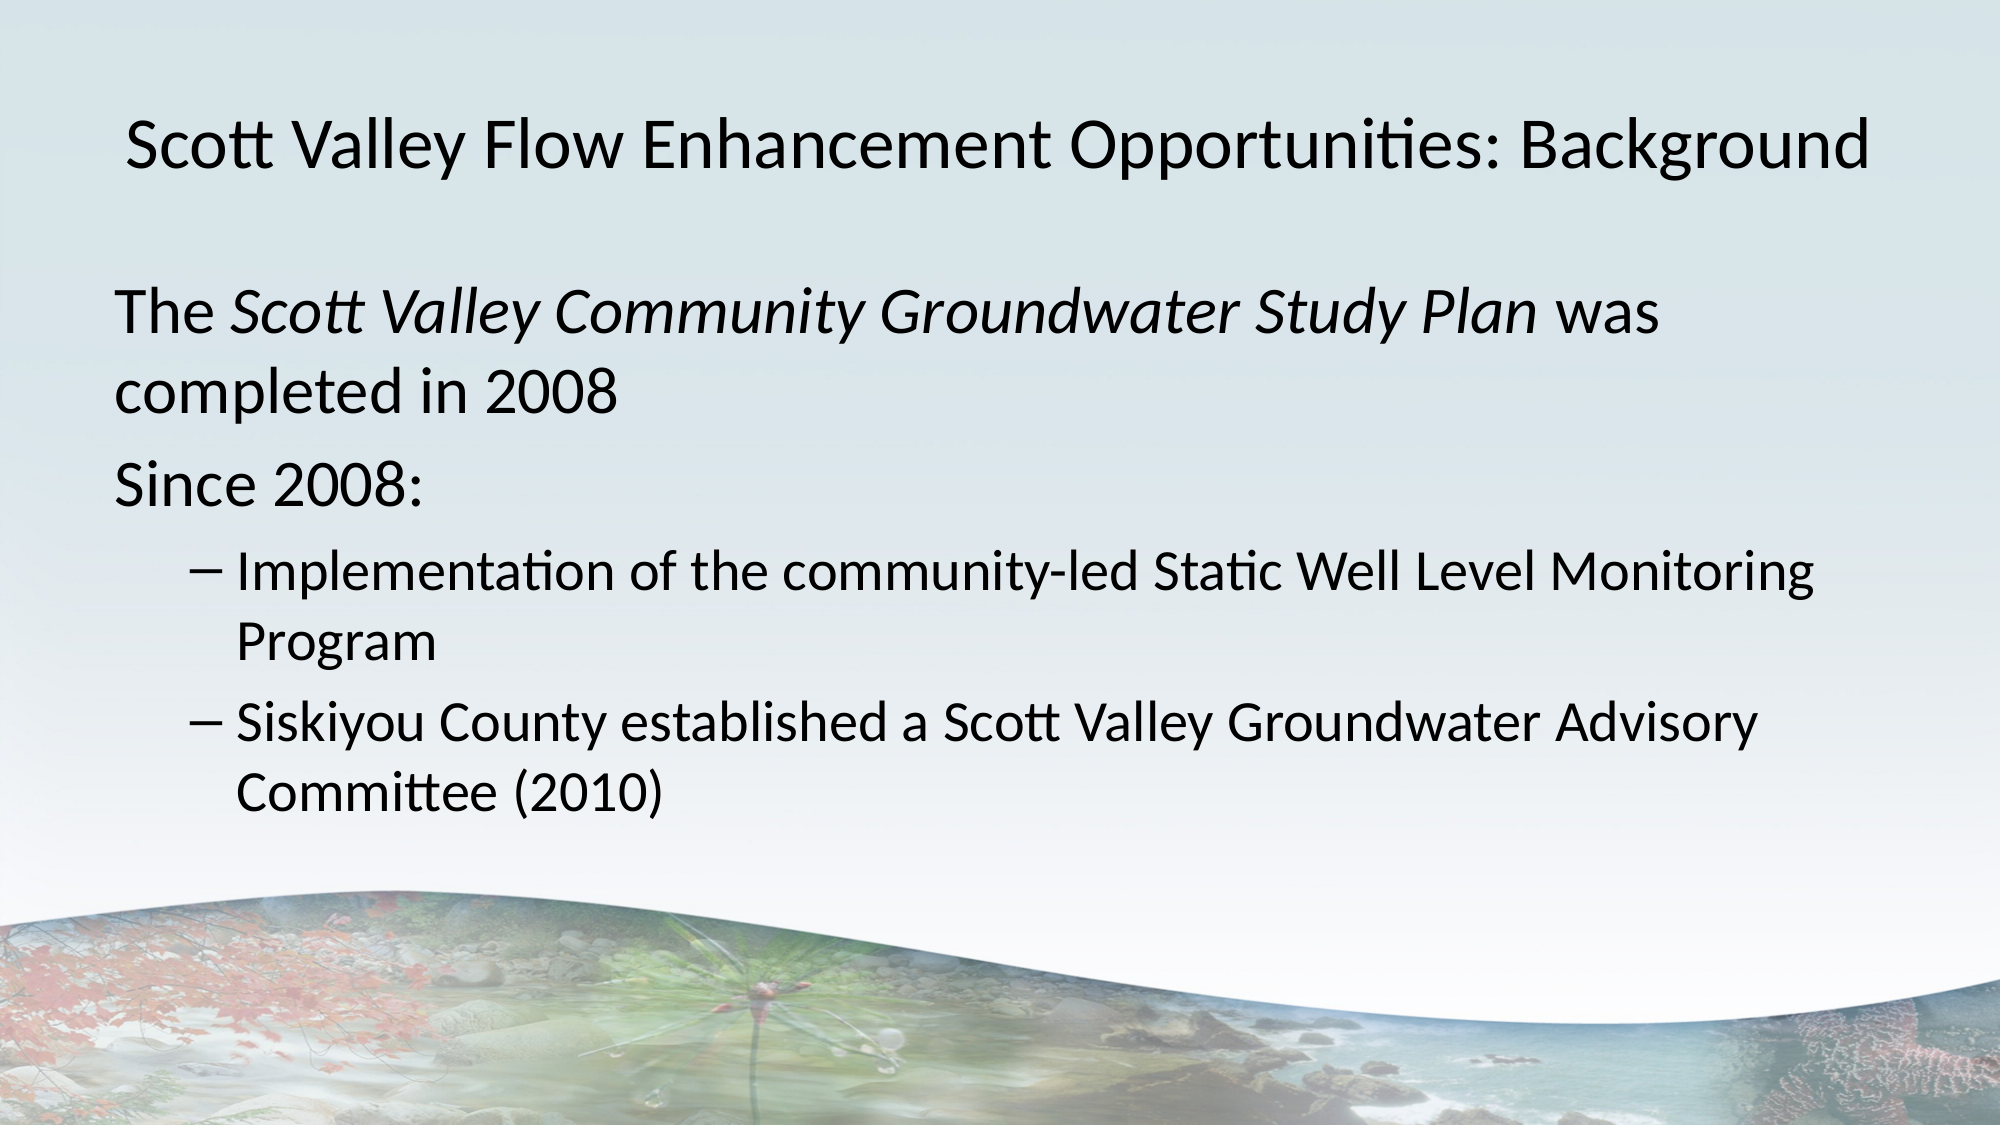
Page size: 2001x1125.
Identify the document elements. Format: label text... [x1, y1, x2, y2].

title Scott Valley Flow Enhancement Opportunities: Background [99, 45, 1900, 233]
picture [0, 0, 2000, 1125]
list The Scott Valley Community Groundwater Study Plan was completed in 2008 Since 2008: Implementation of the community-led Static Well Level Monitoring Program Siskiyou County established a Scott Valley Groundwater Advisory Committee (2010) [99, 509, 1900, 1002]
text_box [99, 320, 1900, 509]
list The Scott Valley Community Groundwater Study Plan was completed in 2008 Since 2008: Implementation of the community-led Static Well Level Monitoring Program Siskiyou County established a Scott Valley Groundwater Advisory Committee (2010) [99, 259, 1900, 320]
